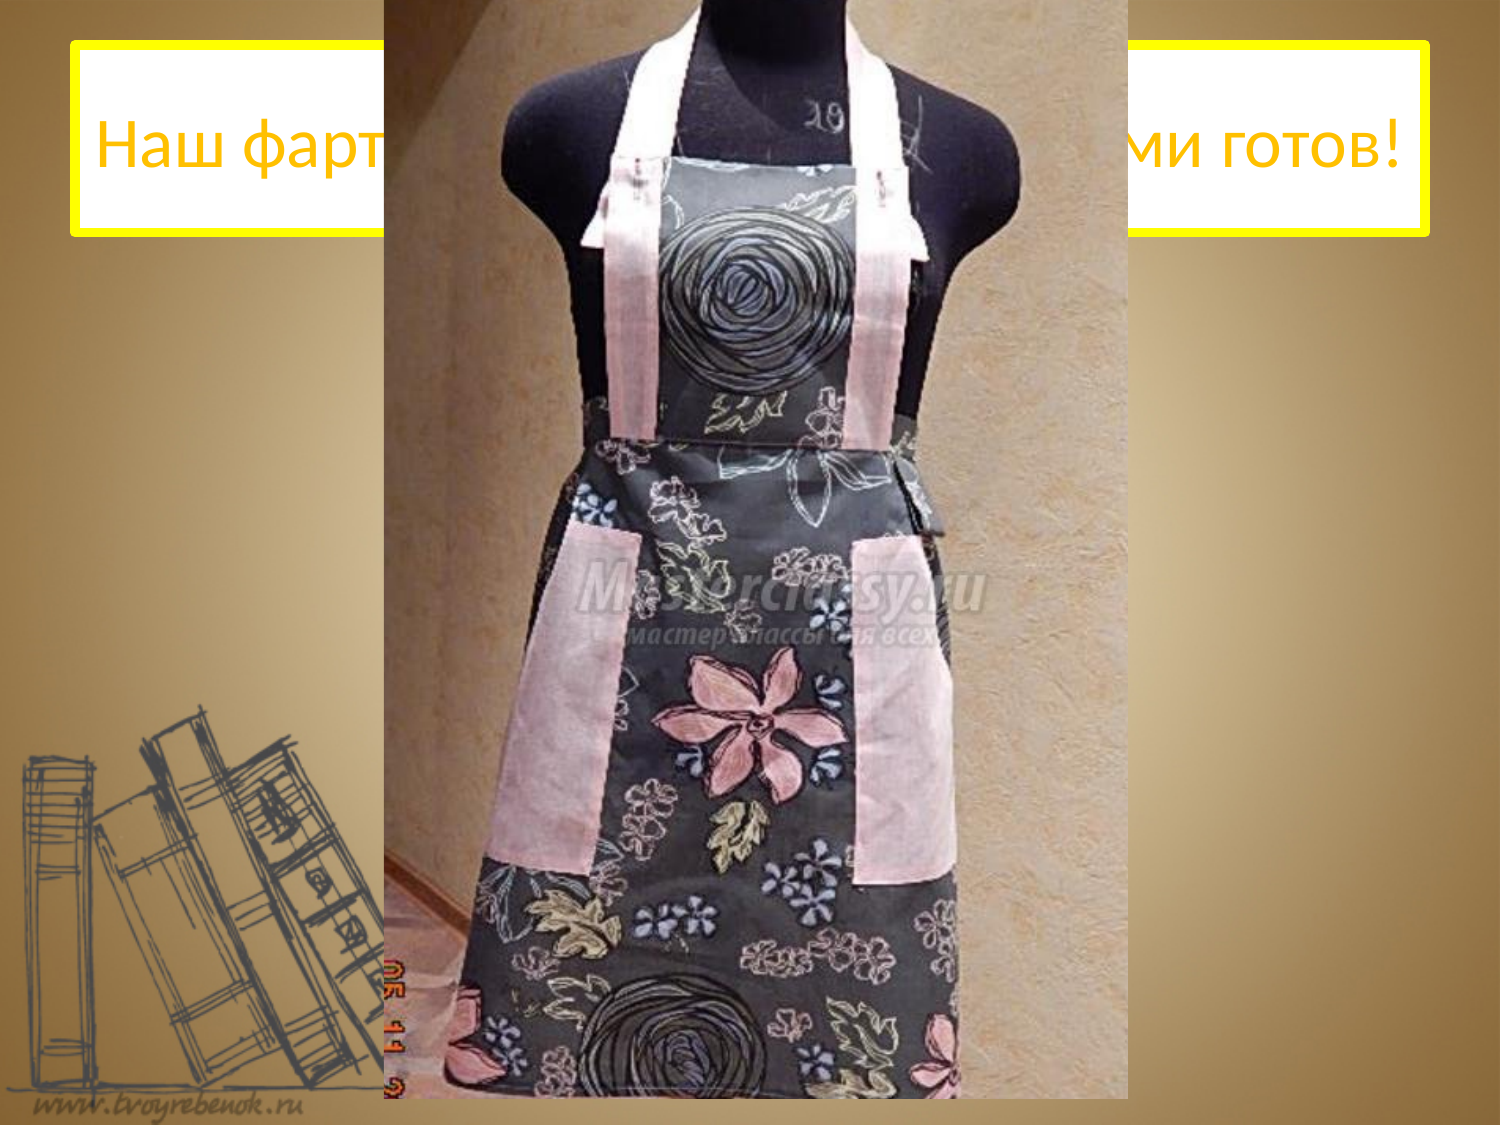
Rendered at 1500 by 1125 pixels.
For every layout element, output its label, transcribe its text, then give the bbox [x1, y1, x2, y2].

title Наш фартук, сшитый своими руками готов! [1133, 45, 1425, 233]
picture [0, 0, 1500, 1125]
title Наш фартук, сшитый своими руками готов! [75, 45, 378, 233]
